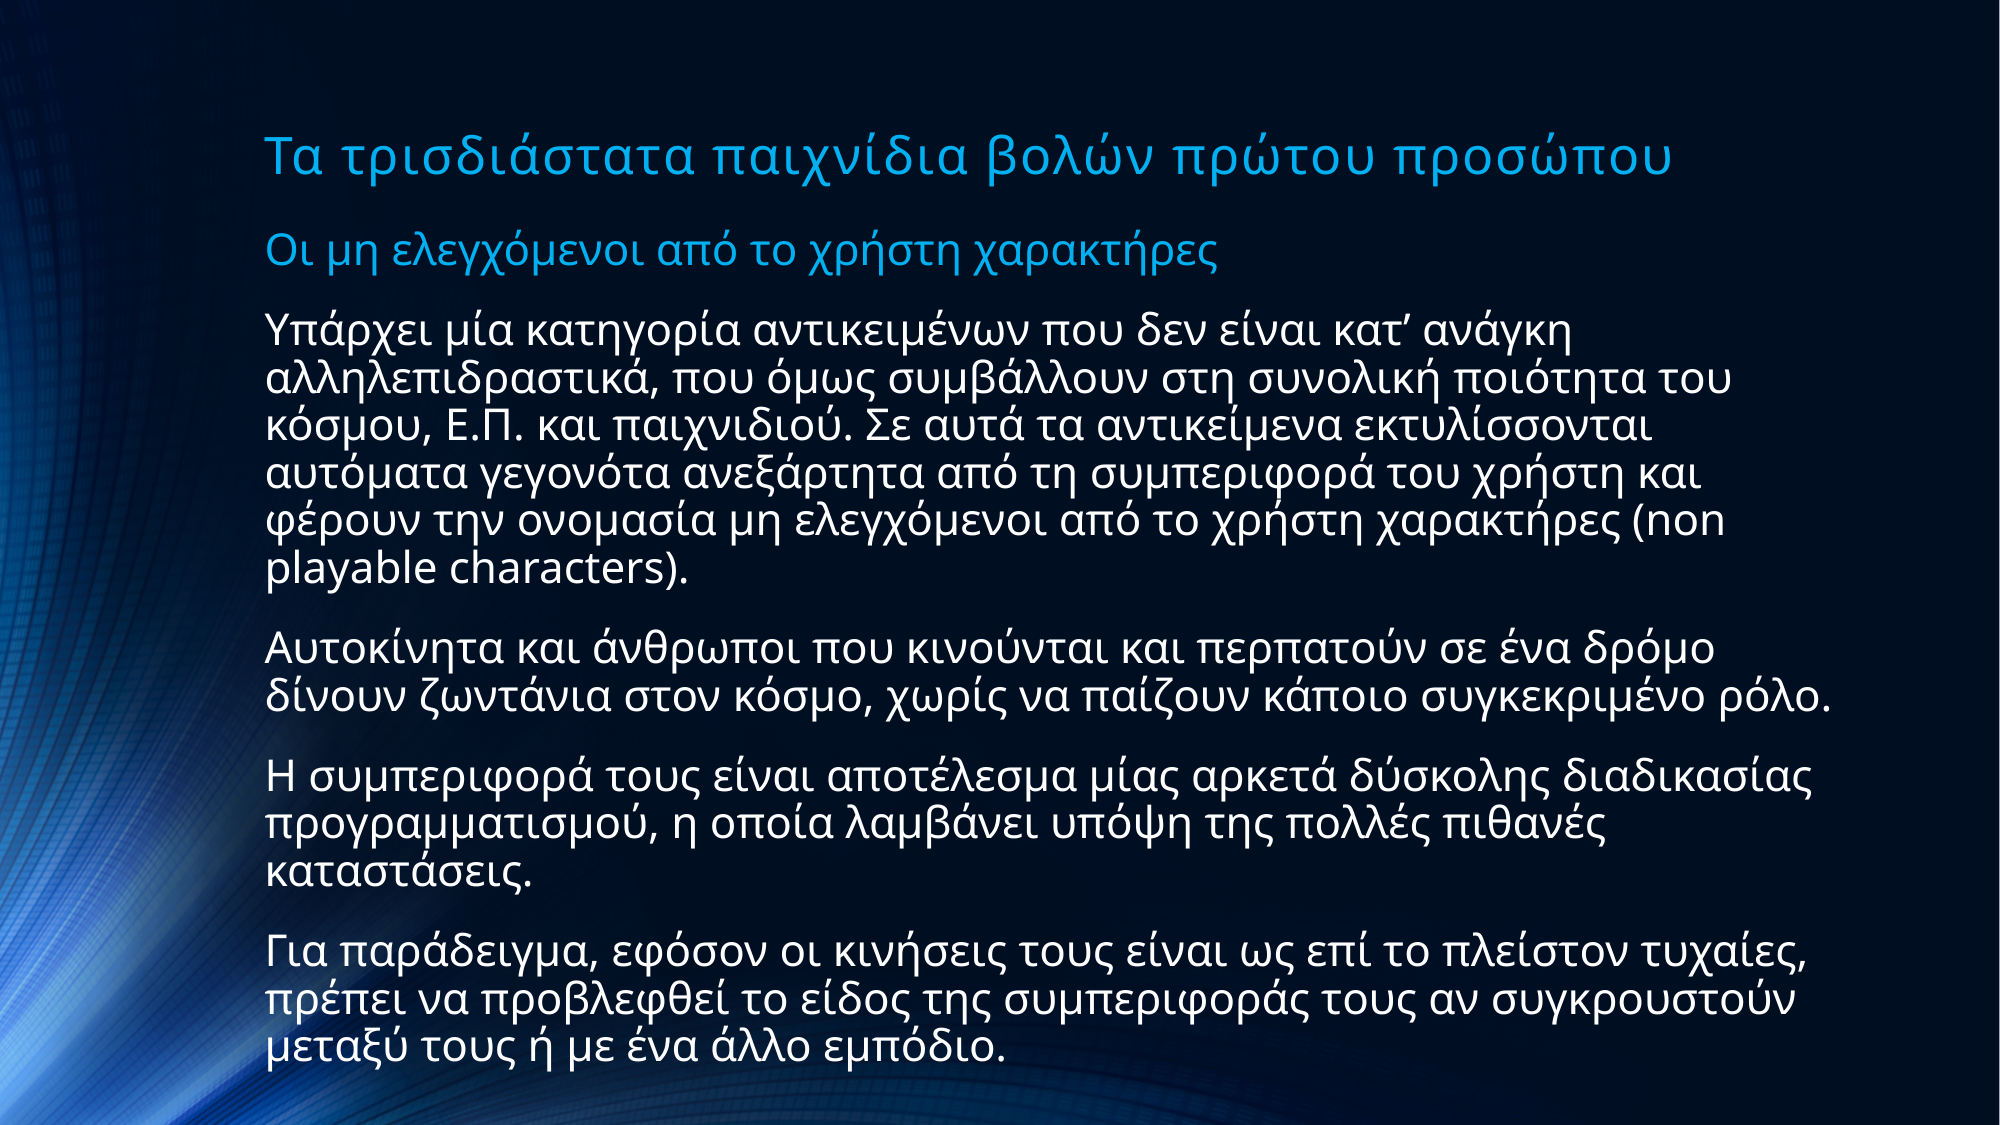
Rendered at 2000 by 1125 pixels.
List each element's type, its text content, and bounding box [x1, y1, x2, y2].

picture [0, 0, 2000, 1125]
list Οι μη ελεγχόμενοι από το χρήστη χαρακτήρες Υπάρχει μία κατηγορία αντικειμένων που δεν είναι κατ’ ανάγκη αλληλεπιδραστικά, που όμως συμβάλλουν στη συνολική ποιότητα του κόσμου, Ε.Π. και παιχνιδιού. Σε αυτά τα αντικείμενα εκτυλίσσονται αυτόματα γεγονότα ανεξάρτητα από τη συμπεριφορά του χρήστη και φέρουν την ονομασία μη ελεγχόμενοι από το χρήστη χαρακτήρες (non playable characters). Αυτοκίνητα και άνθρωποι που κινούνται και περπατούν σε ένα δρόμο δίνουν ζωντάνια στον κόσμο, χωρίς να παίζουν κάποιο συγκεκριμένο ρόλο. Η συμπεριφορά τους είναι αποτέλεσμα μίας αρκετά δύσκολης διαδικασίας προγραμματισμού, η οποία λαμβάνει υπόψη της πολλές πιθανές καταστάσεις. Για παράδειγμα, εφόσον οι κινήσεις τους είναι ως επί το πλείστον τυχαίες, πρέπει να προβλεφθεί το είδος της συμπεριφοράς τους αν συγκρουστούν μεταξύ τους ή με ένα άλλο εμπόδιο. [249, 219, 1862, 1094]
title Τα τρισδιάστατα παιχνίδια βολών πρώτου προσώπου [249, 78, 1750, 193]
